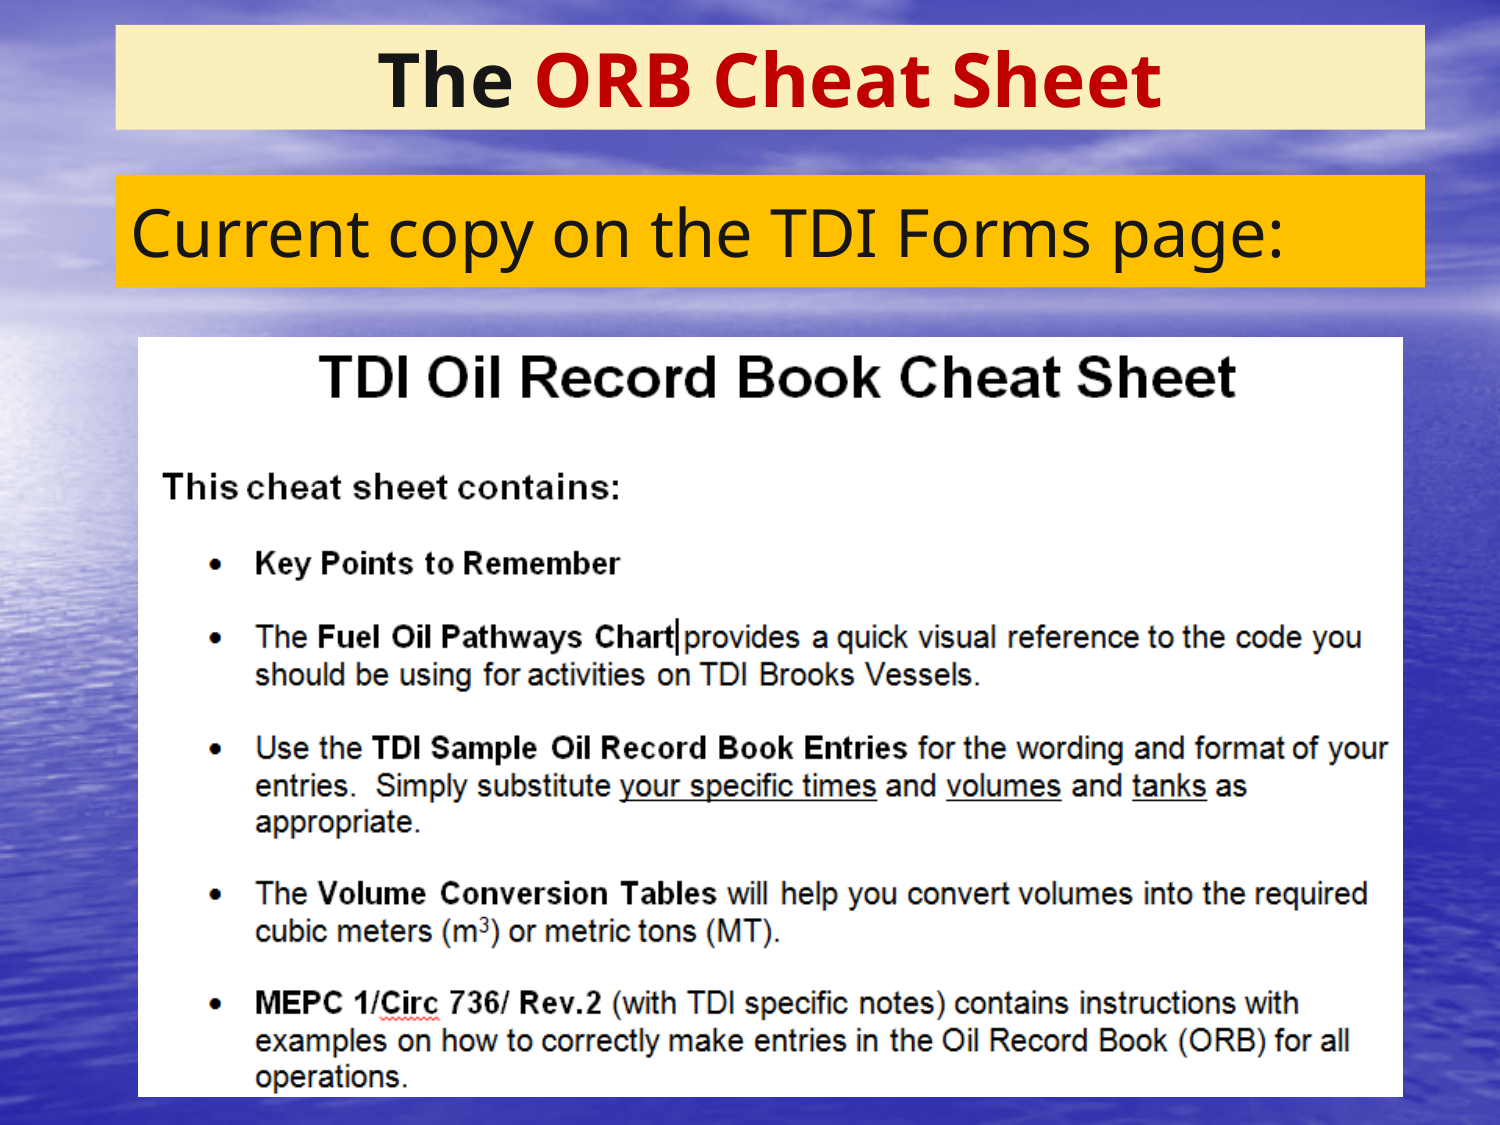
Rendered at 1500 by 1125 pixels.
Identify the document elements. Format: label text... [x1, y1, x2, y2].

title Current copy on the TDI Forms page: [115, 174, 1425, 288]
picture [138, 337, 1403, 1098]
text_box The ORB Cheat Sheet [115, 24, 1425, 130]
